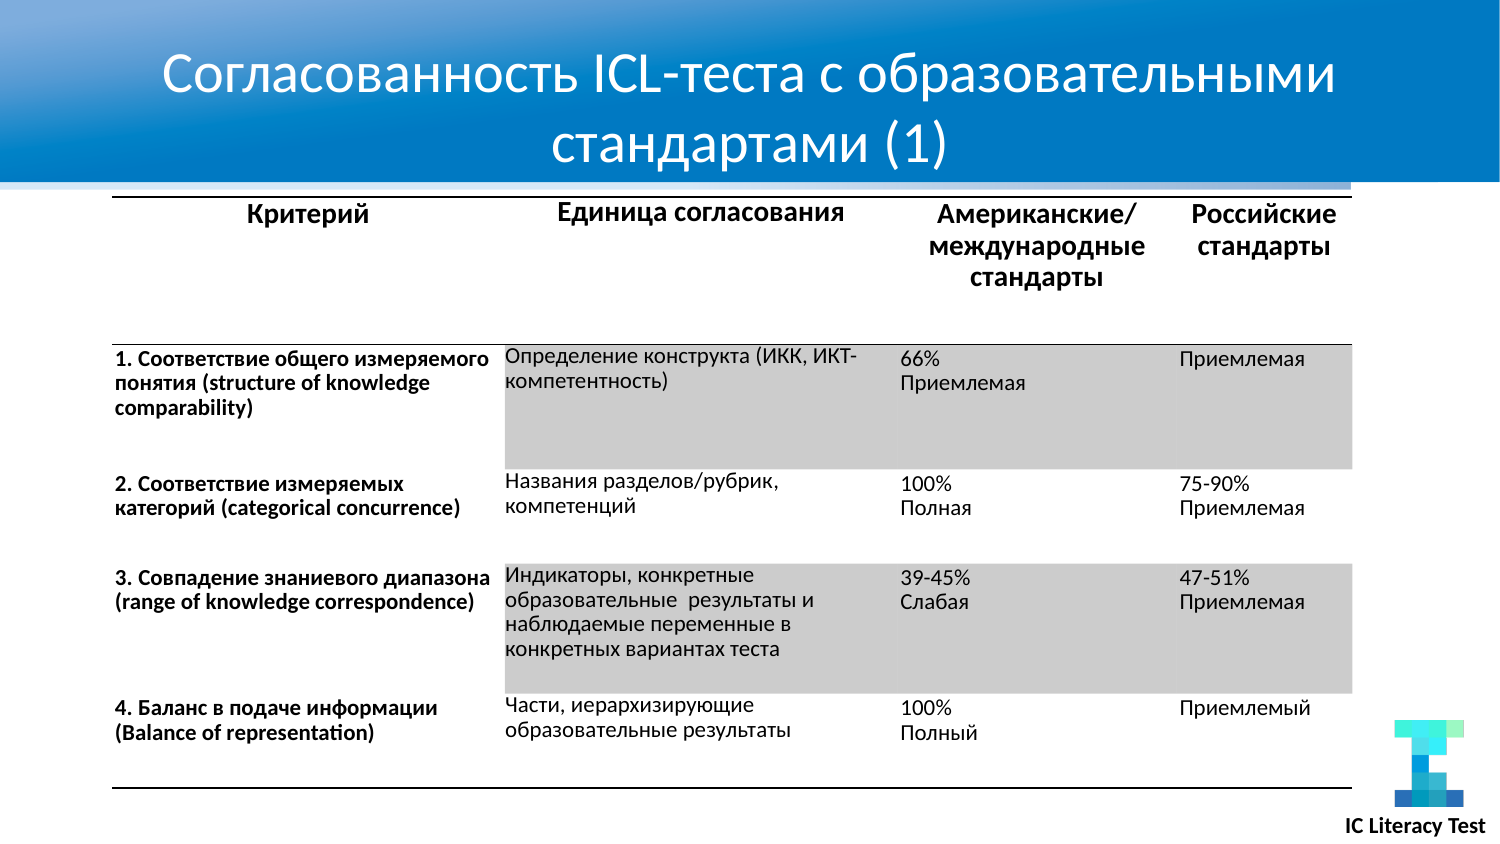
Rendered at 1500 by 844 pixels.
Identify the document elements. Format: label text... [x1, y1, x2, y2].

table_cell 100% Полный [898, 694, 1177, 787]
table_cell 100% Полная [898, 469, 1177, 564]
table_cell 1. Соответствие общего измеряемого понятия (structure of knowledge comparability) [112, 345, 505, 469]
table_cell 4. Баланс в подаче информации (Balance of representation) [112, 694, 505, 787]
table_cell 66% Приемлемая [898, 345, 1177, 469]
table_header Американские/ международные стандарты [898, 198, 1177, 344]
picture [1386, 720, 1472, 807]
table_header Единица согласования [505, 198, 898, 344]
table_header Критерий [112, 198, 505, 344]
table_cell Названия разделов/рубрик, компетенций [505, 469, 898, 564]
title Согласованность ICL-теста с образовательными стандартами (1) [74, 33, 1426, 175]
table_header Российские стандарты [1177, 198, 1352, 344]
table_cell Приемлемый [1177, 694, 1352, 787]
table_cell Индикаторы, конкретные образовательные результаты и наблюдаемые переменные в конкретных вариантах теста [505, 564, 898, 694]
table_cell 2. Соответствие измеряемых категорий (categorical concurrence) [112, 469, 505, 564]
picture [0, 0, 1119, 147]
table_cell 75-90% Приемлемая [1177, 469, 1352, 564]
table_cell 3. Совпадение знаниевого диапазона (range of knowledge correspondence) [112, 564, 505, 694]
table_cell Определение конструкта (ИКК, ИКТ-компетентность) [505, 345, 898, 469]
table_cell Приемлемая [1177, 345, 1352, 469]
table_cell Части, иерархизирующие образовательные результаты [505, 694, 898, 787]
table_cell 47-51% Приемлемая [1177, 564, 1352, 694]
table_cell 39-45% Слабая [898, 564, 1177, 694]
picture [0, 0, 1500, 190]
